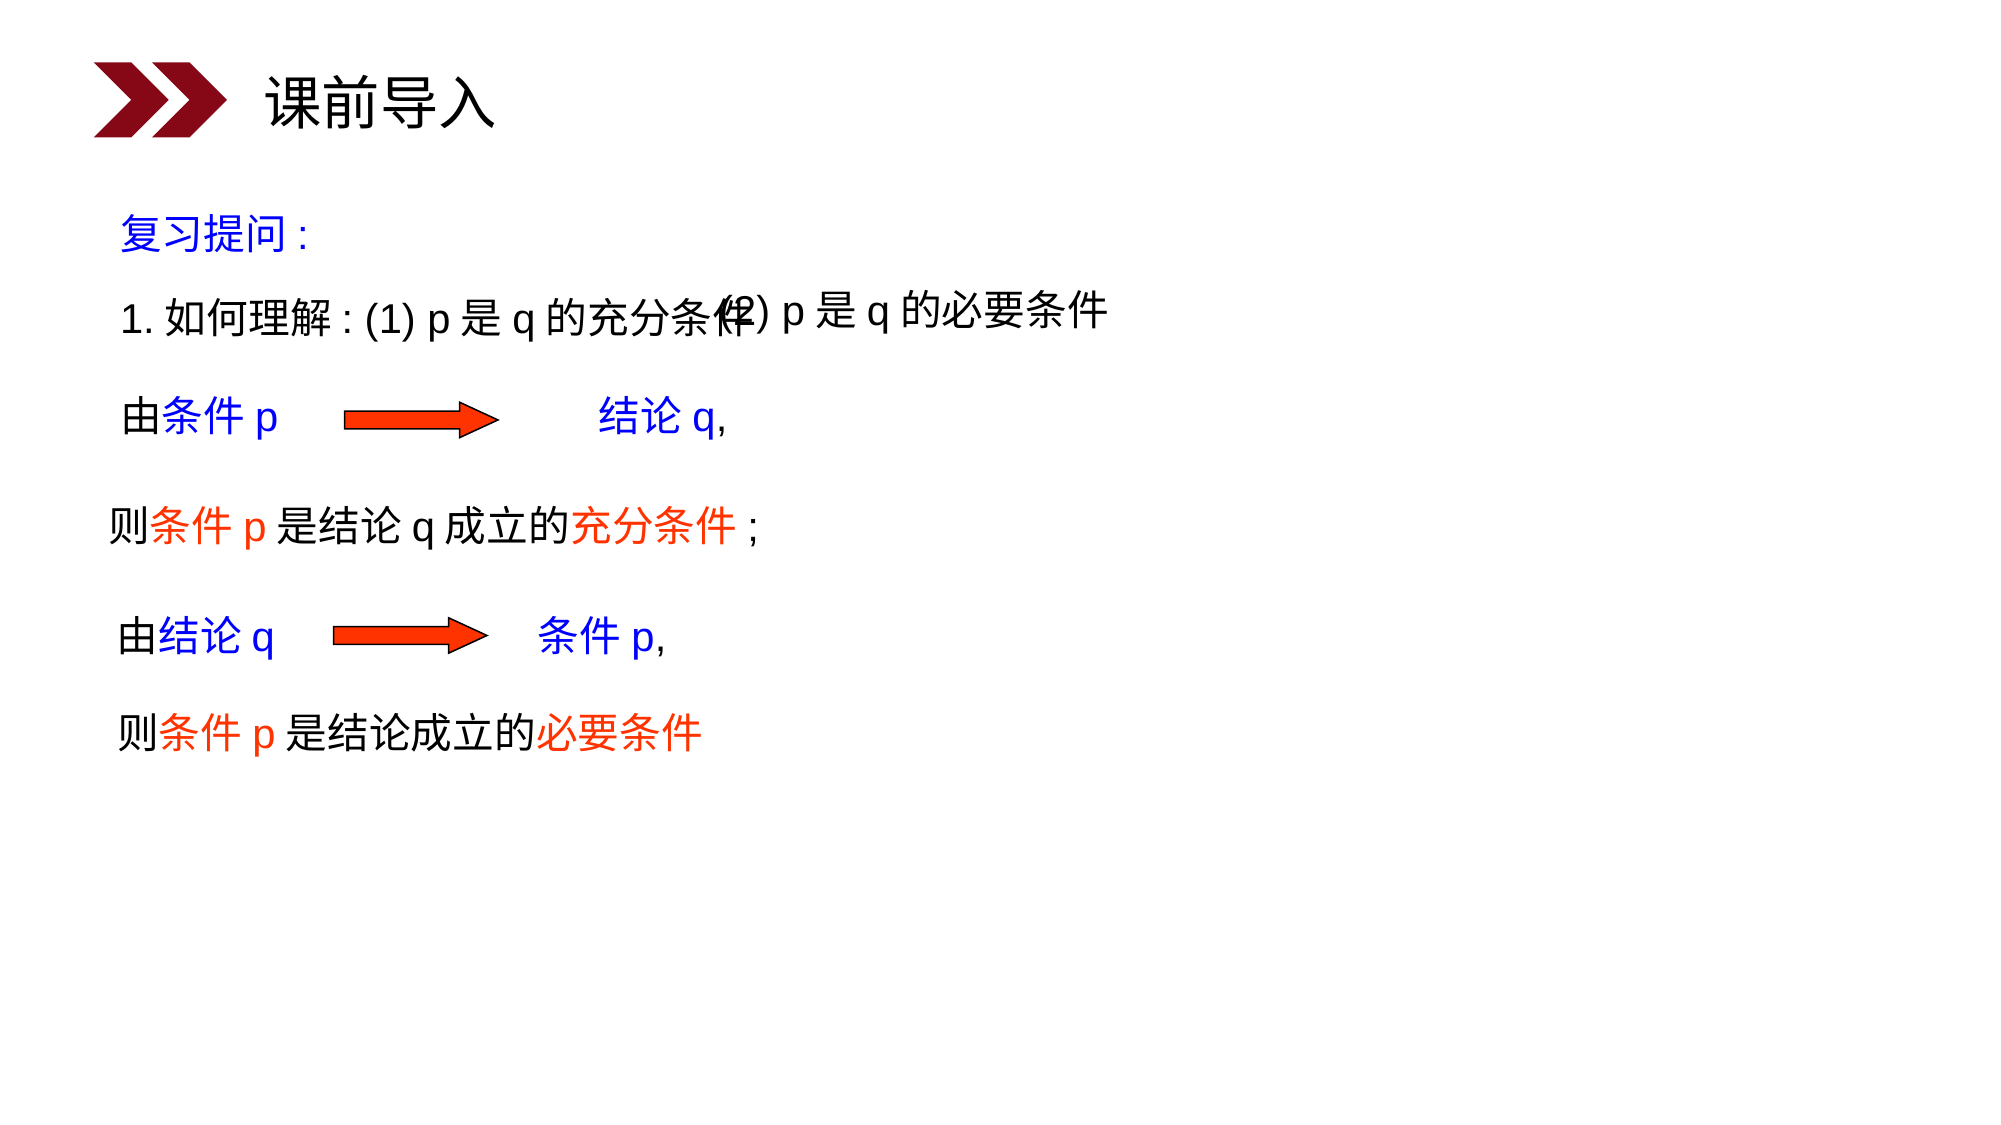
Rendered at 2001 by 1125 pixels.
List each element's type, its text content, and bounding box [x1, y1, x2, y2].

text_box 则条件p是结论q成立的充分条件; [93, 492, 774, 558]
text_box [101, 602, 817, 669]
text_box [105, 381, 974, 448]
text_box (2) p是q的必要条件 [704, 276, 1124, 342]
text_box 课前导入 [248, 66, 1088, 137]
text_box 则条件p是结论成立的必要条件 [102, 699, 718, 765]
text_box 1.如何理解: (1) p是q的充分条件 [105, 284, 1606, 350]
text_box 复习提问: [105, 200, 490, 266]
